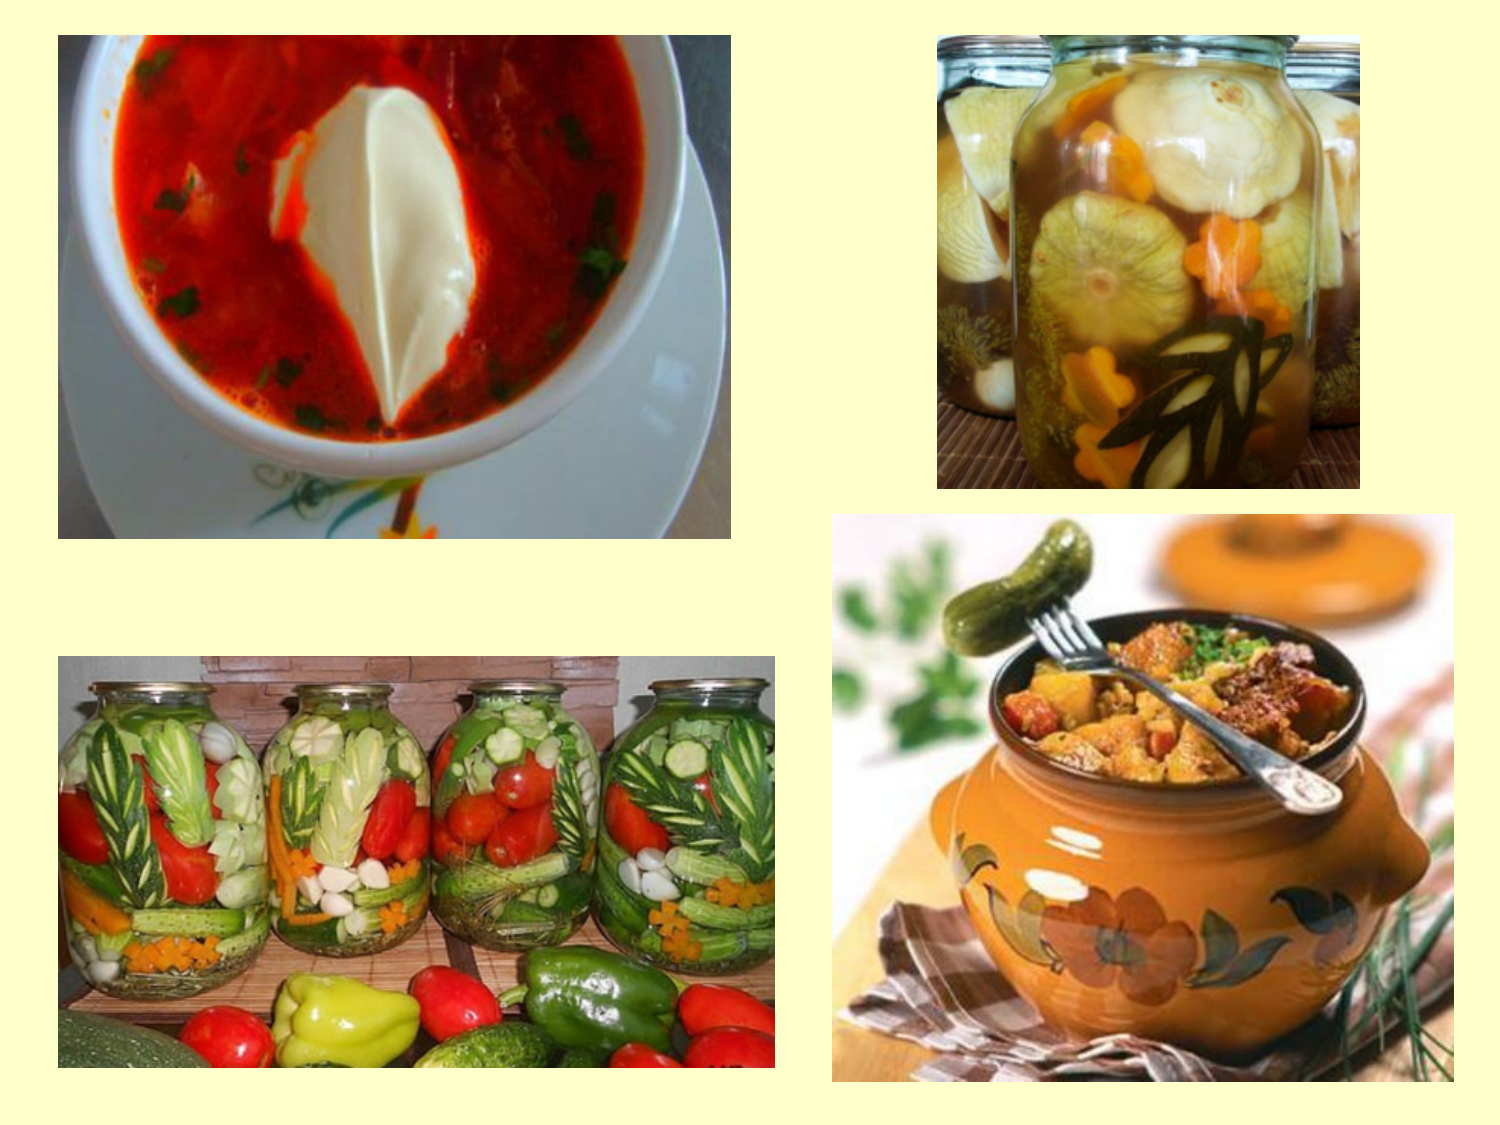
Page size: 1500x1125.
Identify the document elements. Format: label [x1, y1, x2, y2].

picture [58, 34, 731, 540]
picture [831, 514, 1454, 1082]
picture [937, 34, 1360, 489]
picture [58, 655, 775, 1069]
